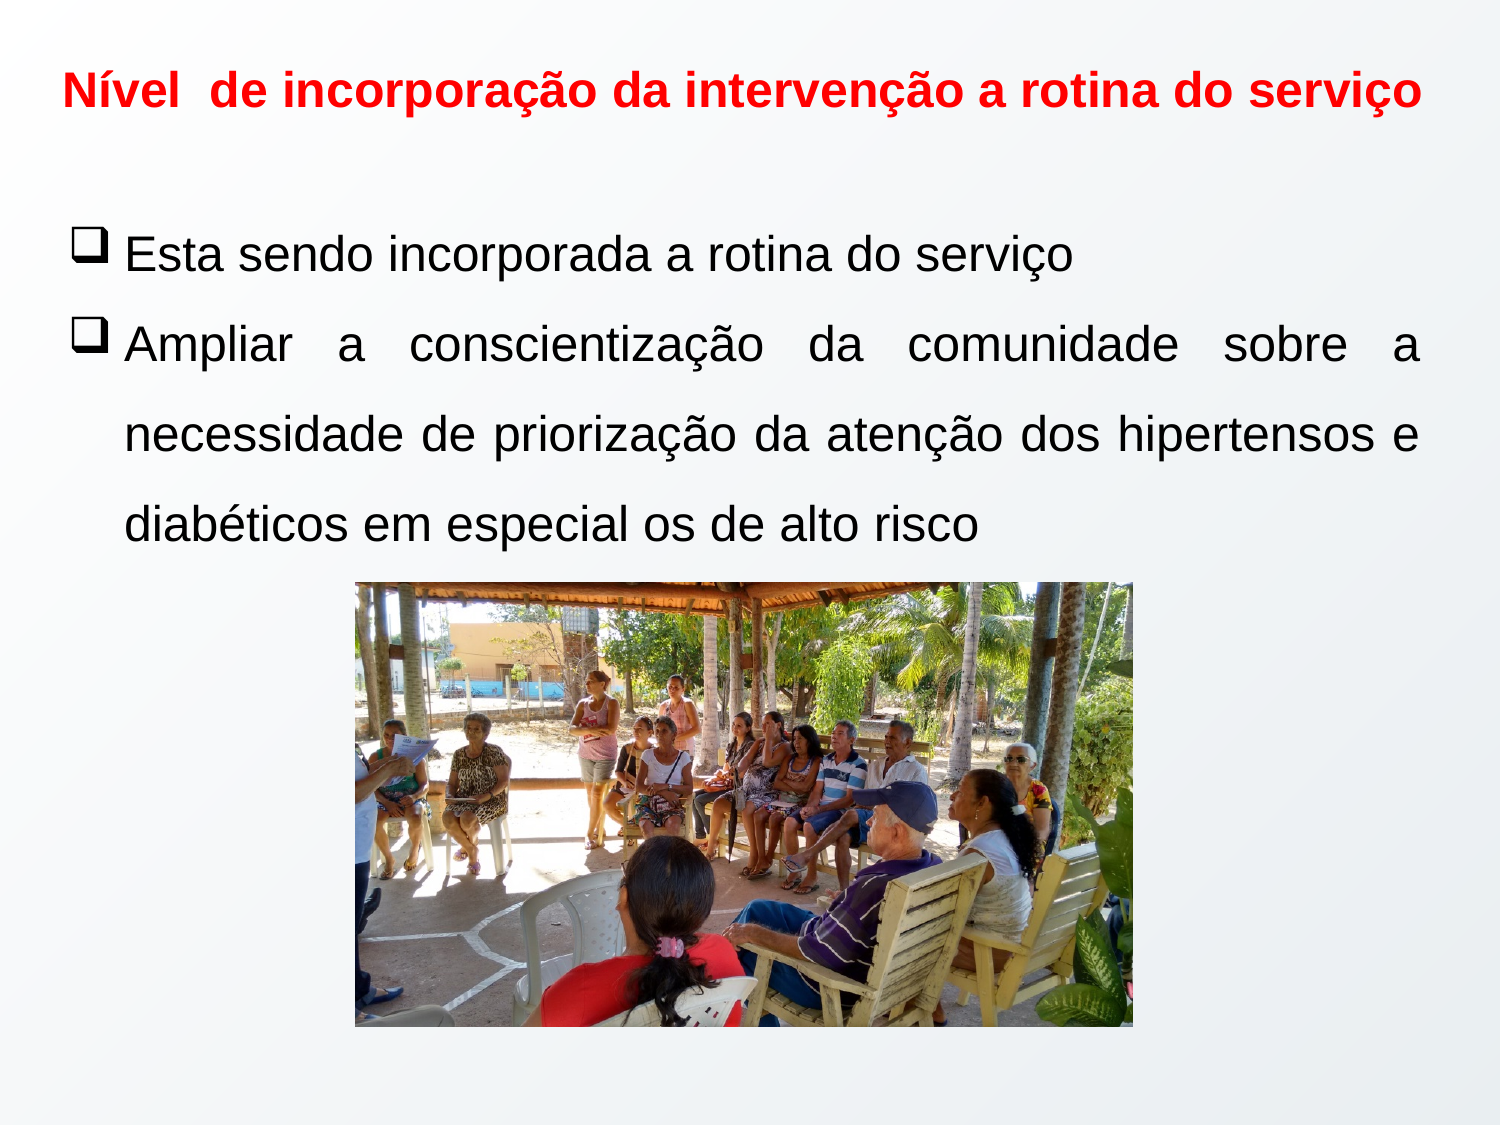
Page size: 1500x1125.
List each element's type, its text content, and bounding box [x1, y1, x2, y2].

text_box Esta sendo incorporada a rotina do serviço Ampliar a conscientização da comunidade sobre a necessidade de priorização da atenção dos hipertensos e diabéticos em especial os de alto risco [53, 184, 1436, 560]
picture [355, 582, 1133, 1027]
text_box Nível de incorporação da intervenção a rotina do serviço [47, 49, 1440, 125]
